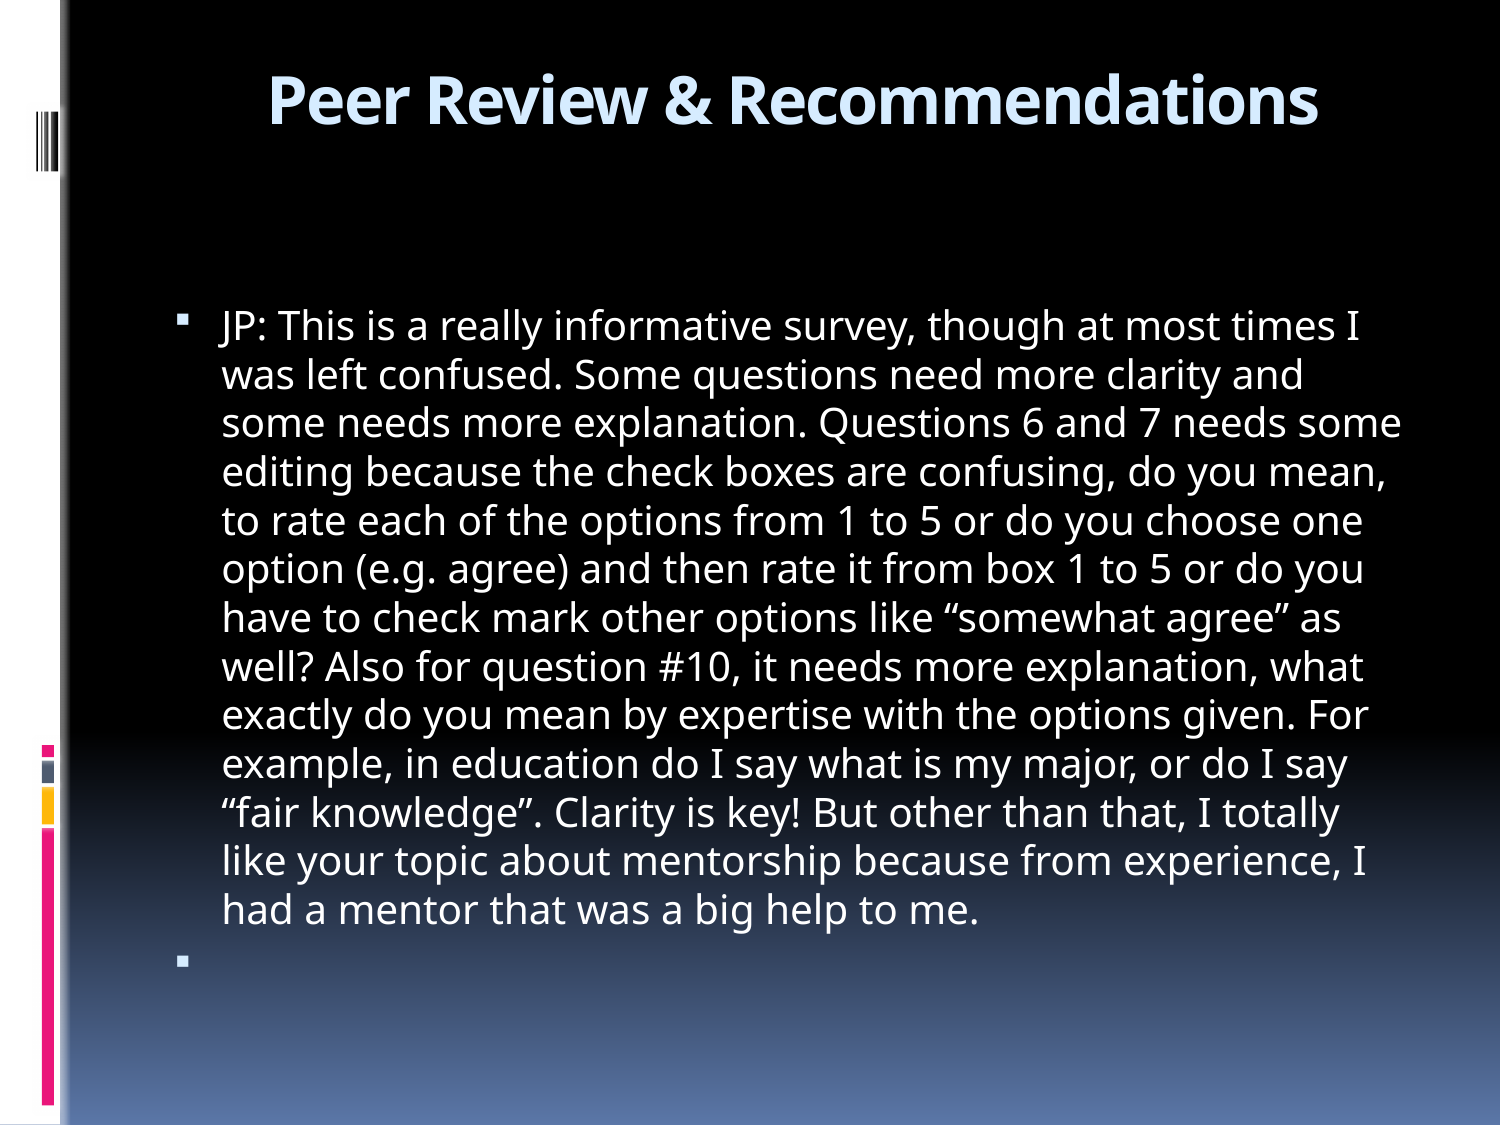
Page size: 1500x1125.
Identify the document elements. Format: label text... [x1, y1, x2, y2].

list JP: This is a really informative survey, though at most times I was left confused. Some questions need more clarity and some needs more explanation. Questions 6 and 7 needs some editing because the check boxes are confusing, do you mean, to rate each of the options from 1 to 5 or do you choose one option (e.g. agree) and then rate it from box 1 to 5 or do you have to check mark other options like “somewhat agree” as well? Also for question #10, it needs more explanation, what exactly do you mean by expertise with the options given. For example, in education do I say what is my major, or do I say “fair knowledge”. Clarity is key! But other than that, I totally like your topic about mentorship because from experience, I had a mentor that was a big help to me. [150, 292, 1425, 1043]
title Peer Review & Recommendations [162, 50, 1425, 200]
